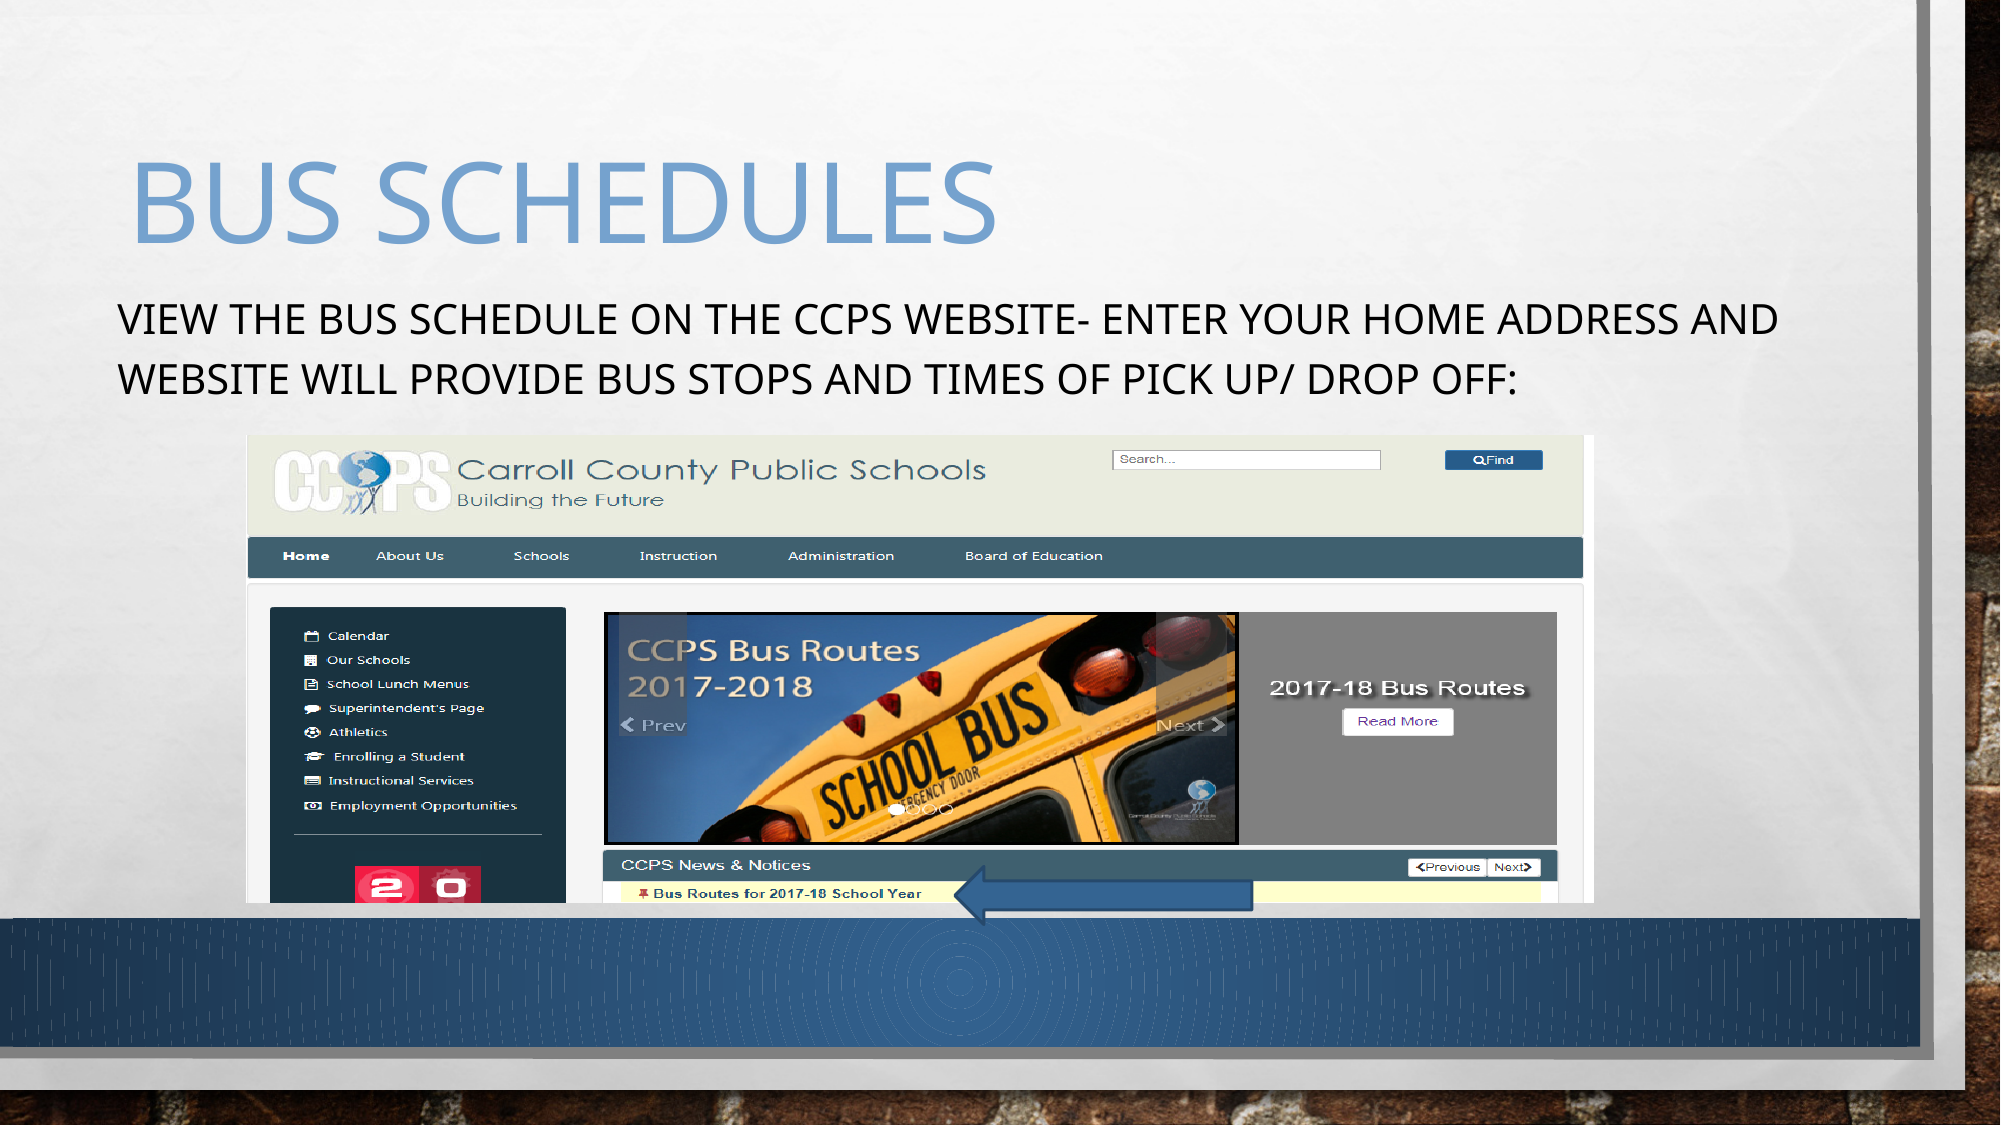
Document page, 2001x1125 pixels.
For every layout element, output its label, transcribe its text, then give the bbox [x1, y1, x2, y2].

picture [246, 435, 1594, 903]
text_box [960, 903, 1254, 926]
picture [0, 0, 2000, 1125]
title Bus Schedules [1808, 112, 1818, 302]
list View the Bus schedule on the CCPS website- enter your home address and website will provide bus stops and times of pick up/ drop off: [102, 34, 1808, 732]
